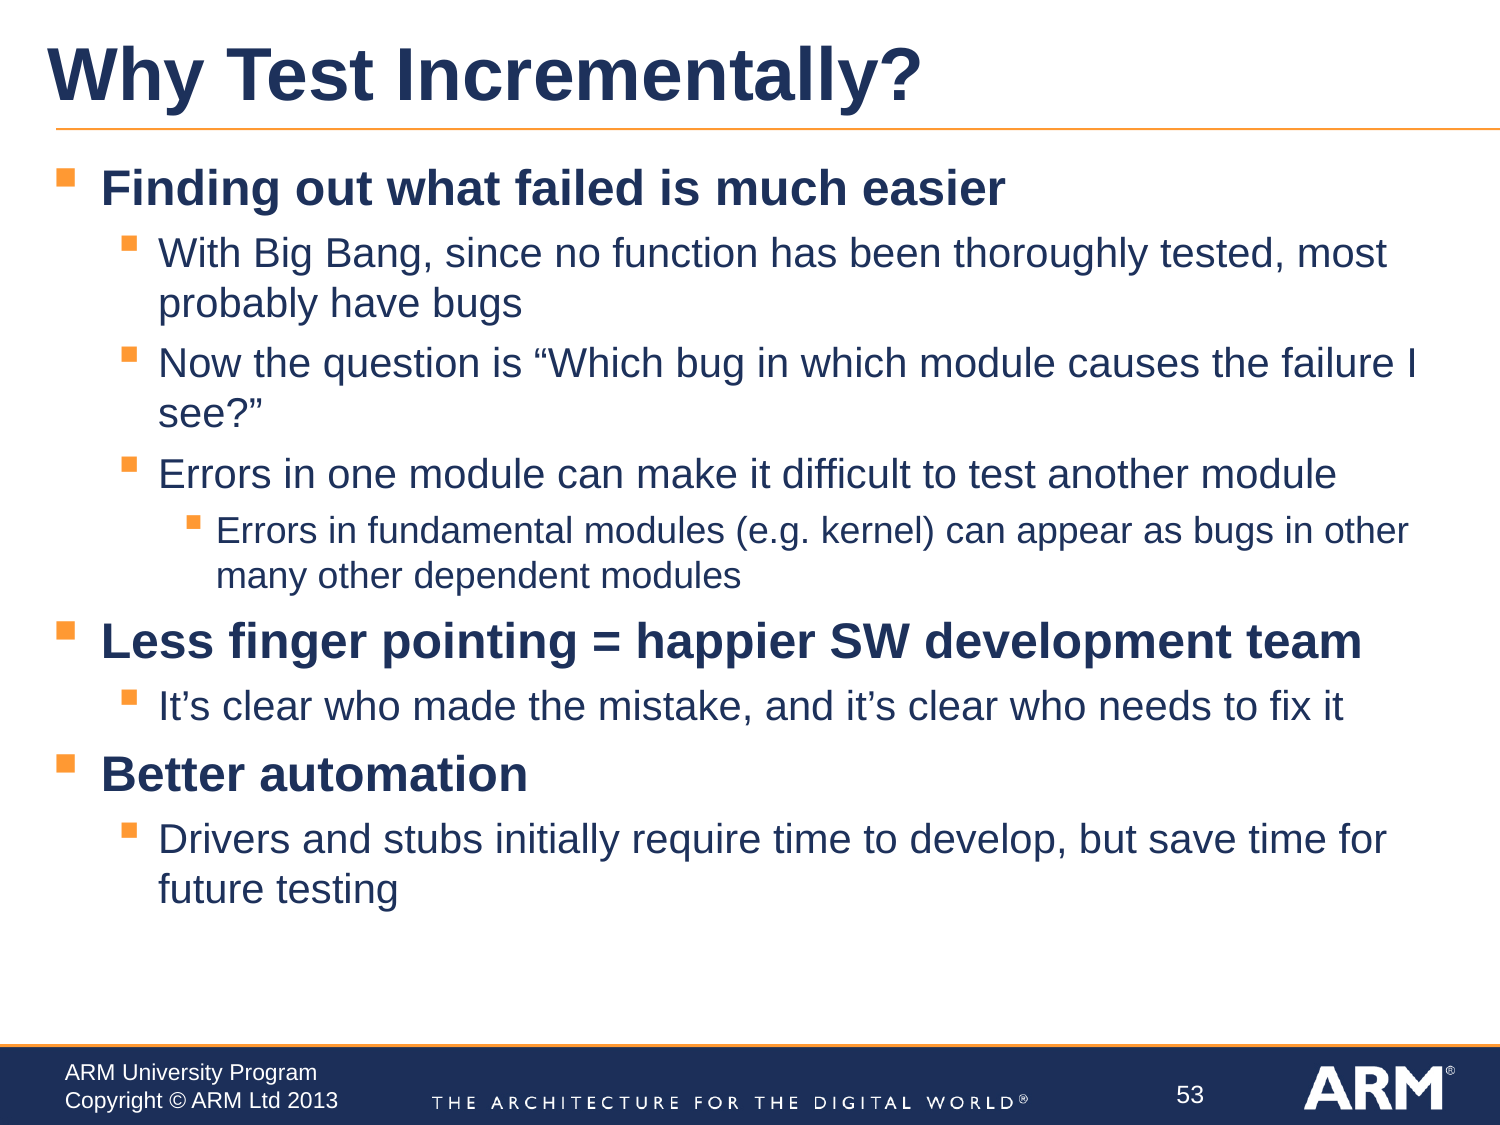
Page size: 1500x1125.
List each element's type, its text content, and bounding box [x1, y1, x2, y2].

list Finding out what failed is much easier With Big Bang, since no function has been thoroughly tested, most probably have bugs Now the question is “Which bug in which module causes the failure I see?” Errors in one module can make it difficult to test another module Errors in fundamental modules (e.g. kernel) can appear as bugs in other many other dependent modules Less finger pointing = happier SW development team It’s clear who made the mistake, and it’s clear who needs to fix it Better automation Drivers and stubs initially require time to develop, but save time for future testing [38, 148, 1500, 1039]
picture [0, 1048, 1500, 1125]
title Why Test Incrementally? [34, 1, 1500, 141]
